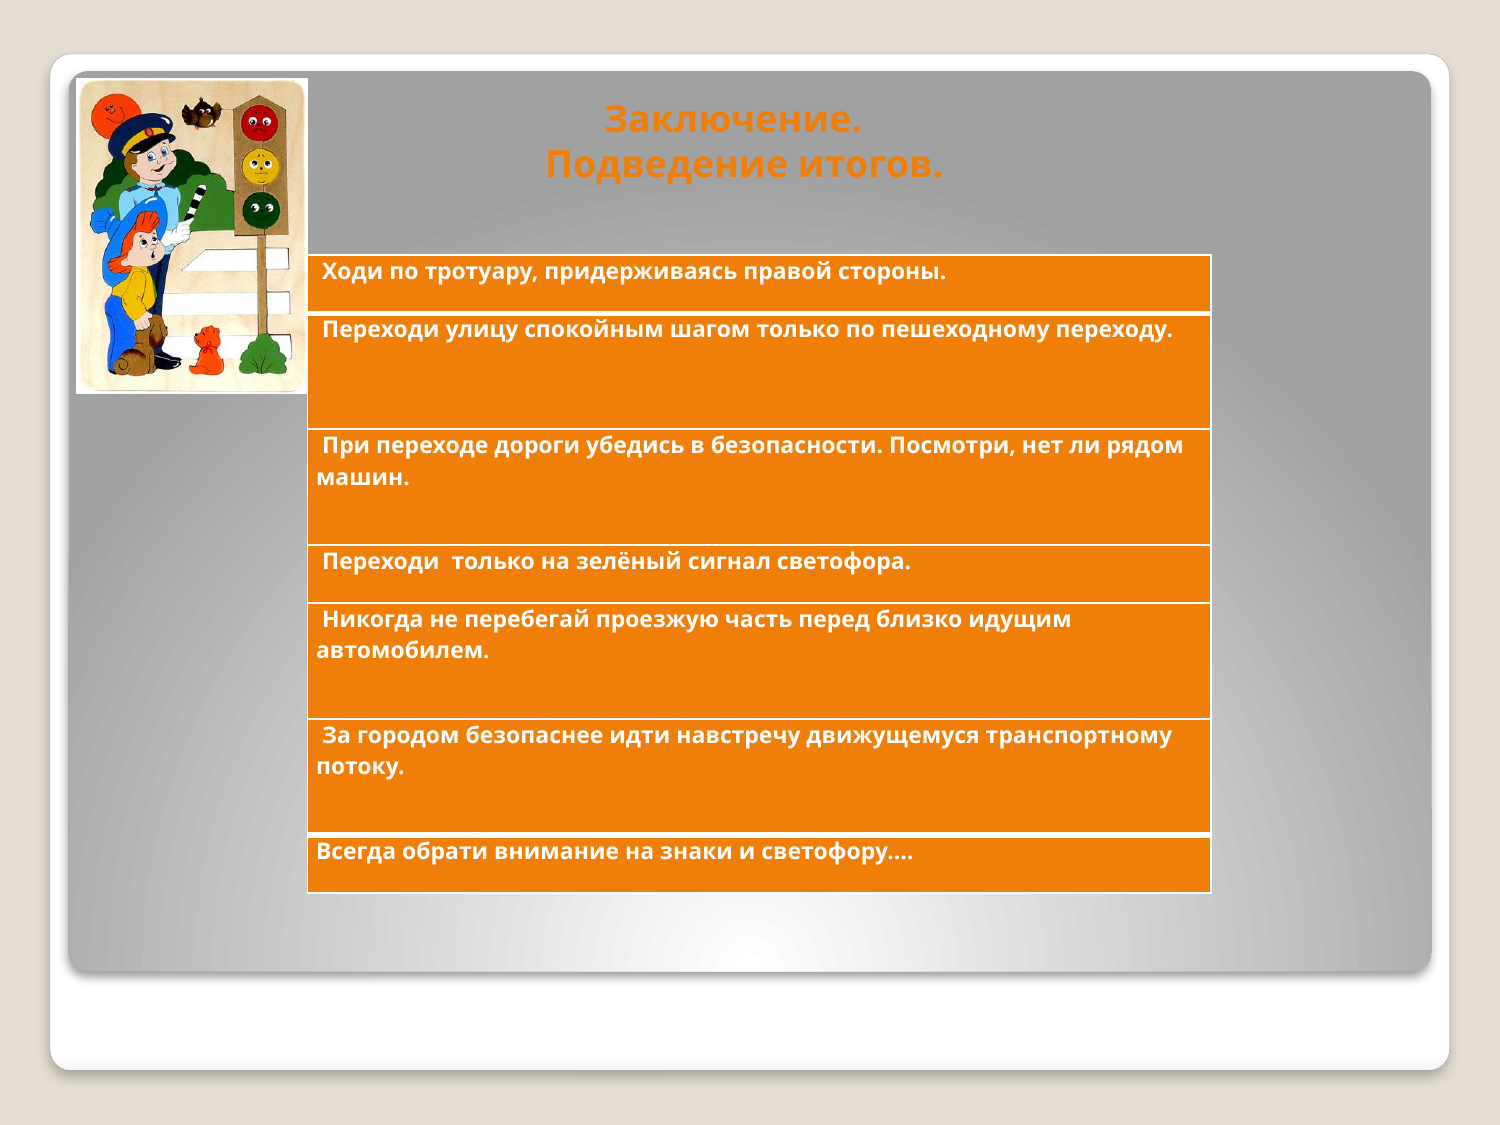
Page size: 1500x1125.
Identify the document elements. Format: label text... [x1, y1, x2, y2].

table_cell Никогда не перебегай проезжую часть перед близко идущим автомобилем. [308, 604, 1210, 718]
picture [76, 77, 308, 395]
title Заключение. Подведение итогов. [442, 87, 1397, 238]
table_cell Переходи только на зелёный сигнал светофора. [308, 546, 1210, 602]
table_cell При переходе дороги убедись в безопасности. Посмотри, нет ли рядом машин. [308, 430, 1210, 544]
table_cell Всегда обрати внимание на знаки и светофору…. [308, 838, 1210, 892]
table_cell Переходи улицу спокойным шагом только по пешеходному переходу. [308, 316, 1210, 428]
table_header Ходи по тротуару, придерживаясь правой стороны. [315, 256, 1210, 311]
table_cell За городом безопаснее идти навстречу движущемуся транспортному потоку. [308, 720, 1210, 832]
